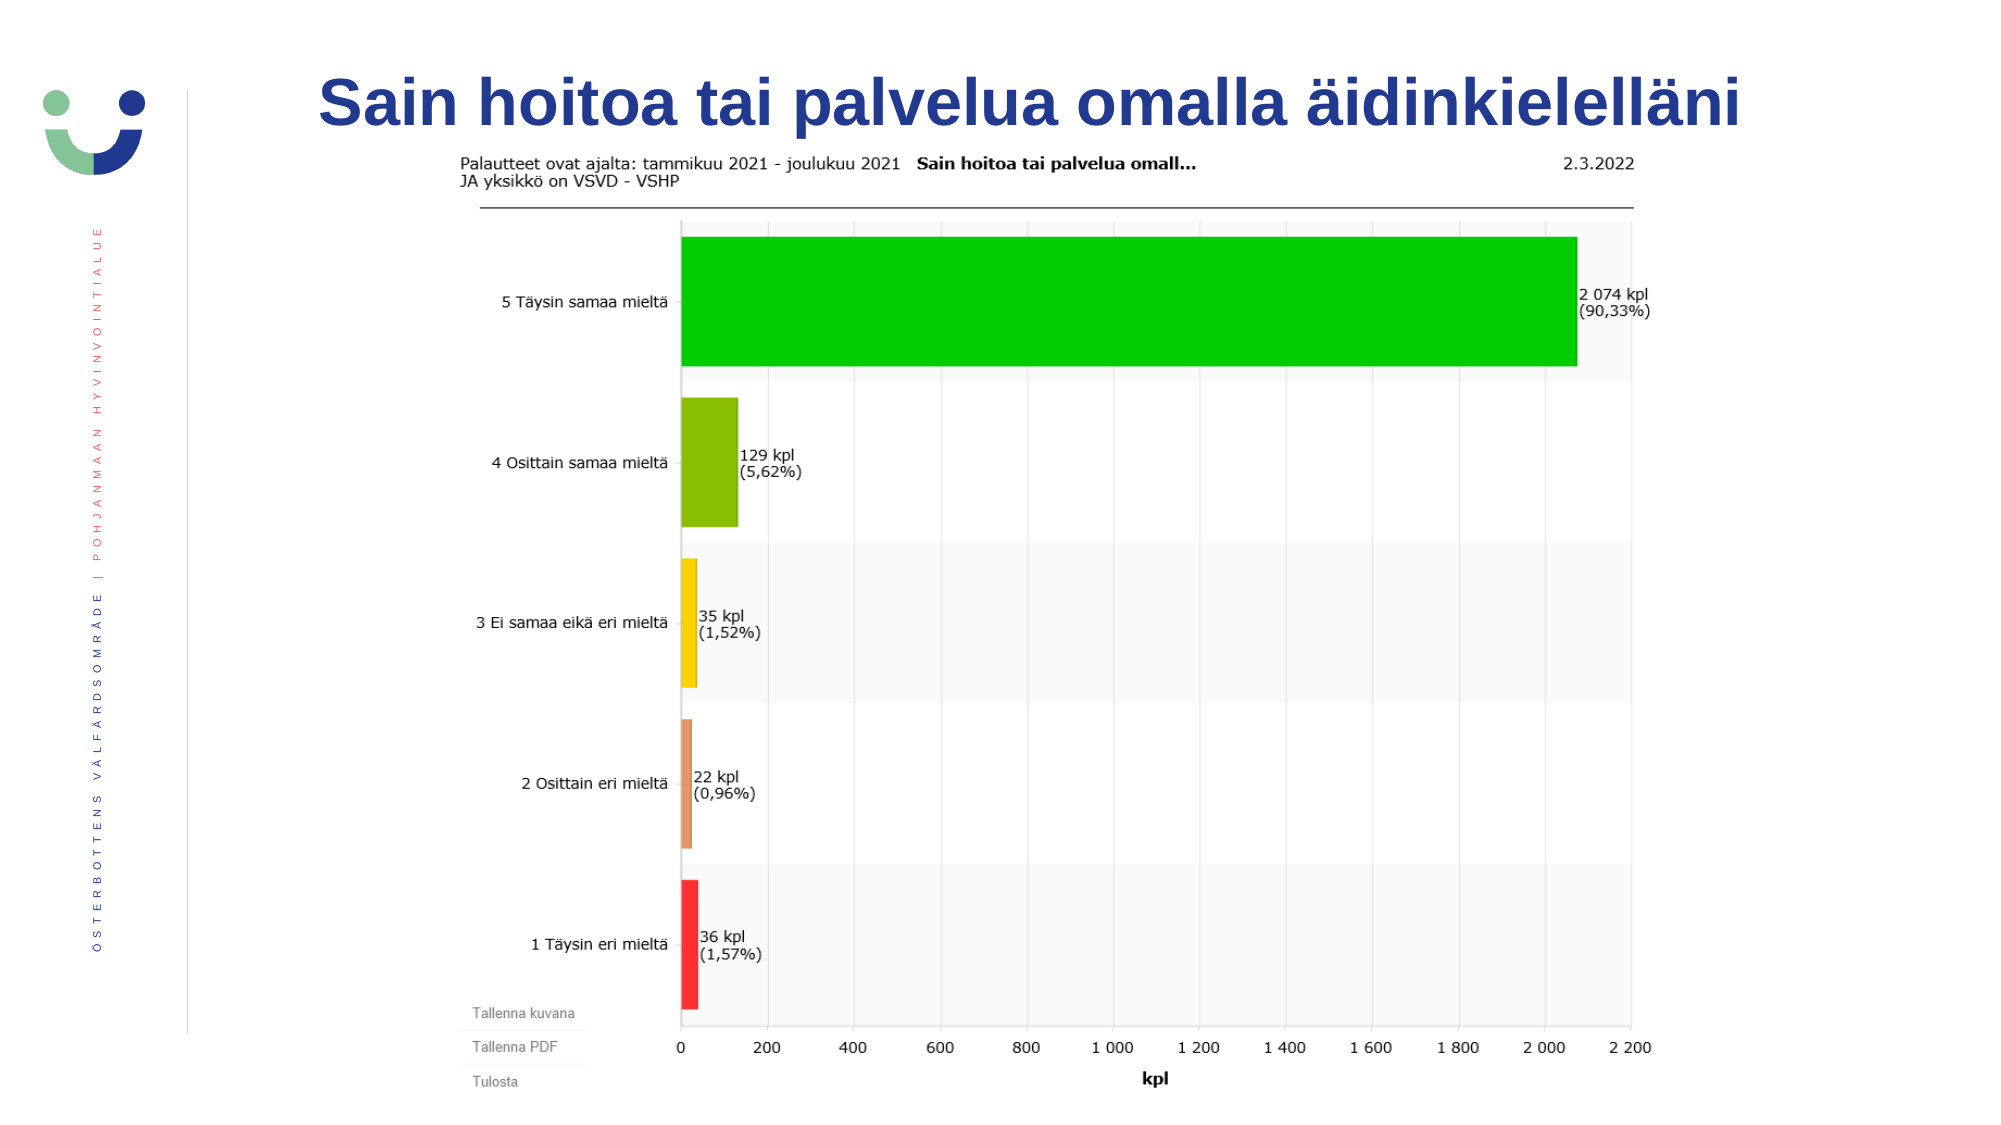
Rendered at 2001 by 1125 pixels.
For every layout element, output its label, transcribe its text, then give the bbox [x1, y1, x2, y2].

picture [43, 90, 145, 175]
title Sain hoitoa tai palvelua omalla äidinkielelläni [303, 58, 1835, 150]
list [455, 152, 1659, 1091]
